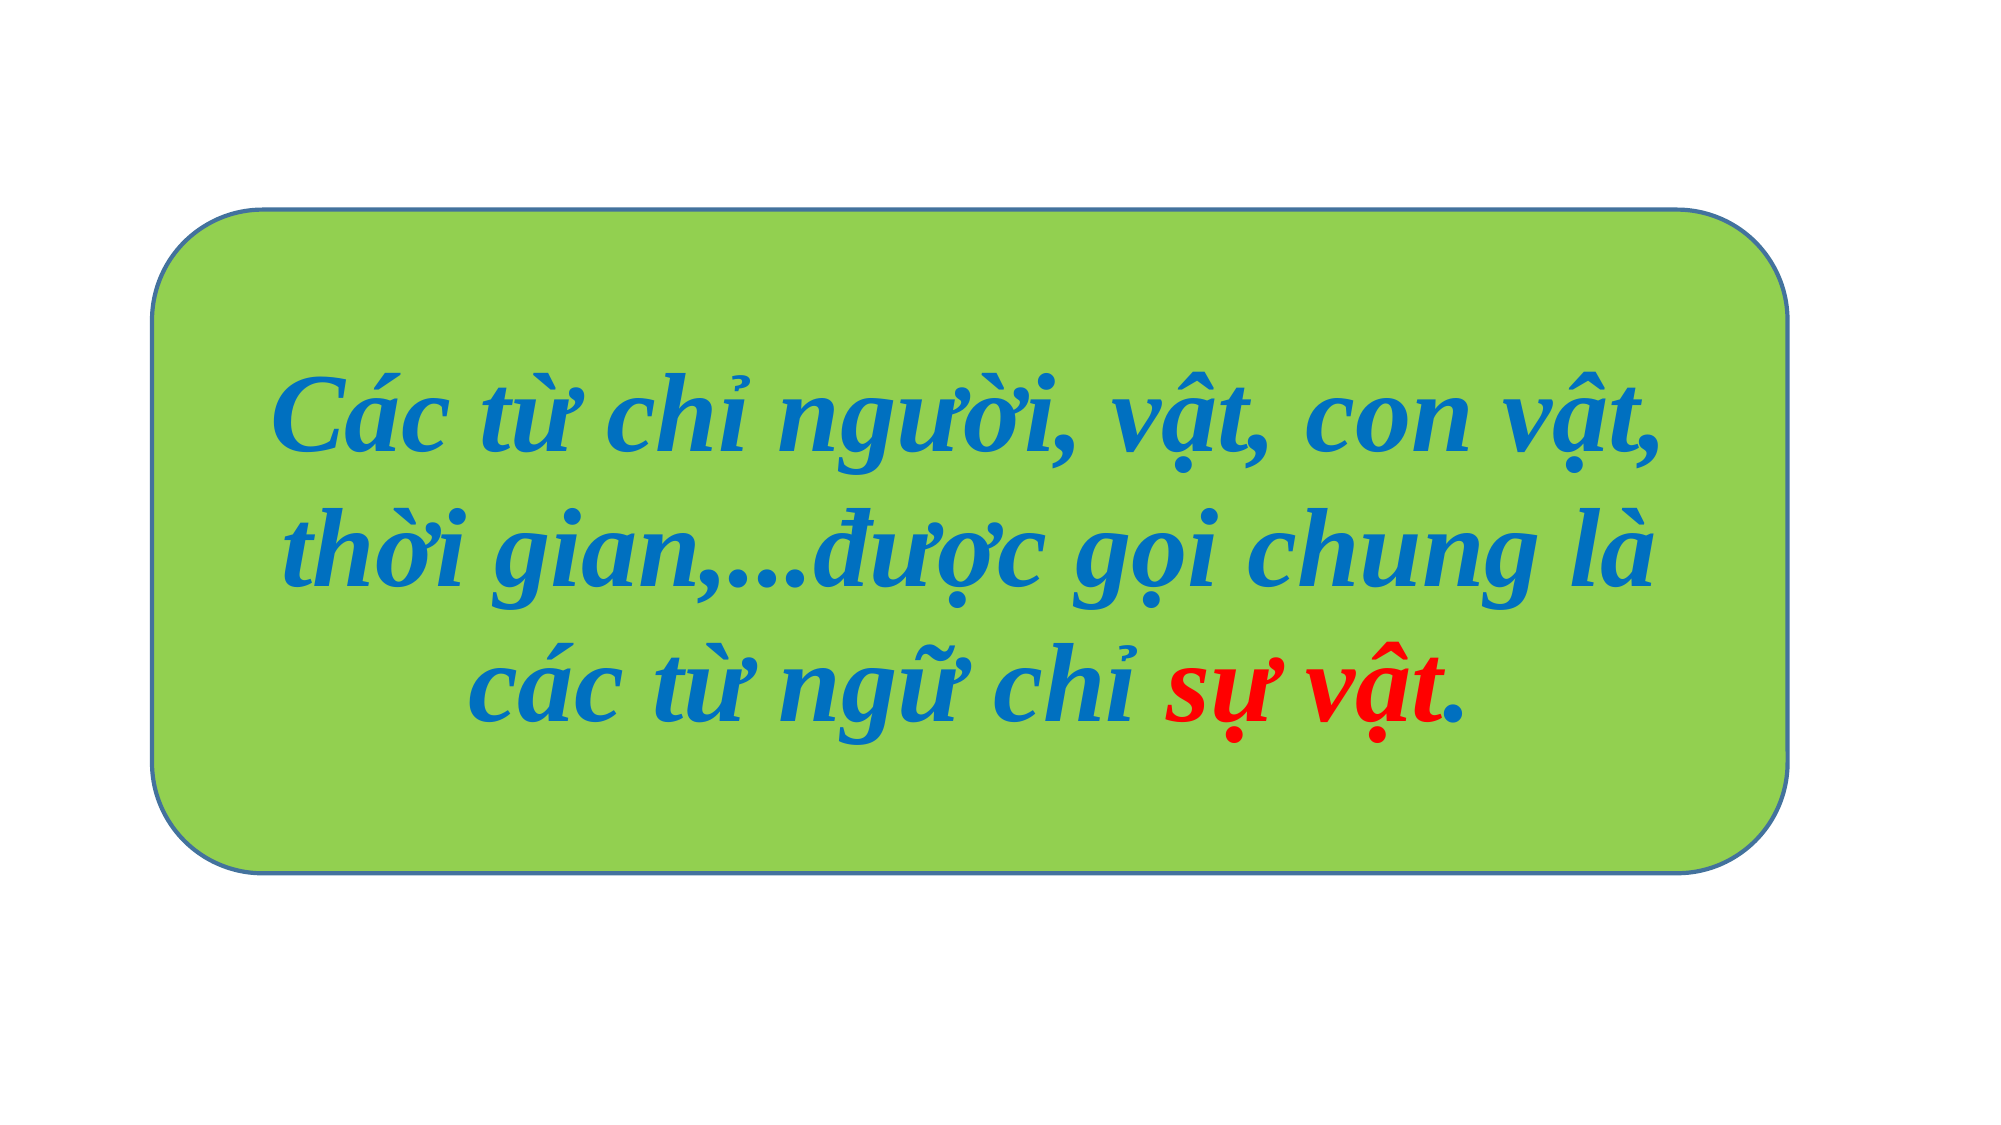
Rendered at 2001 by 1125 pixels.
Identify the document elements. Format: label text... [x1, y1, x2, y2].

text_box Các từ chỉ người, vật, con vật, thời gian,...được gọi chung là các từ ngữ chỉ sự vật. [149, 207, 1790, 876]
